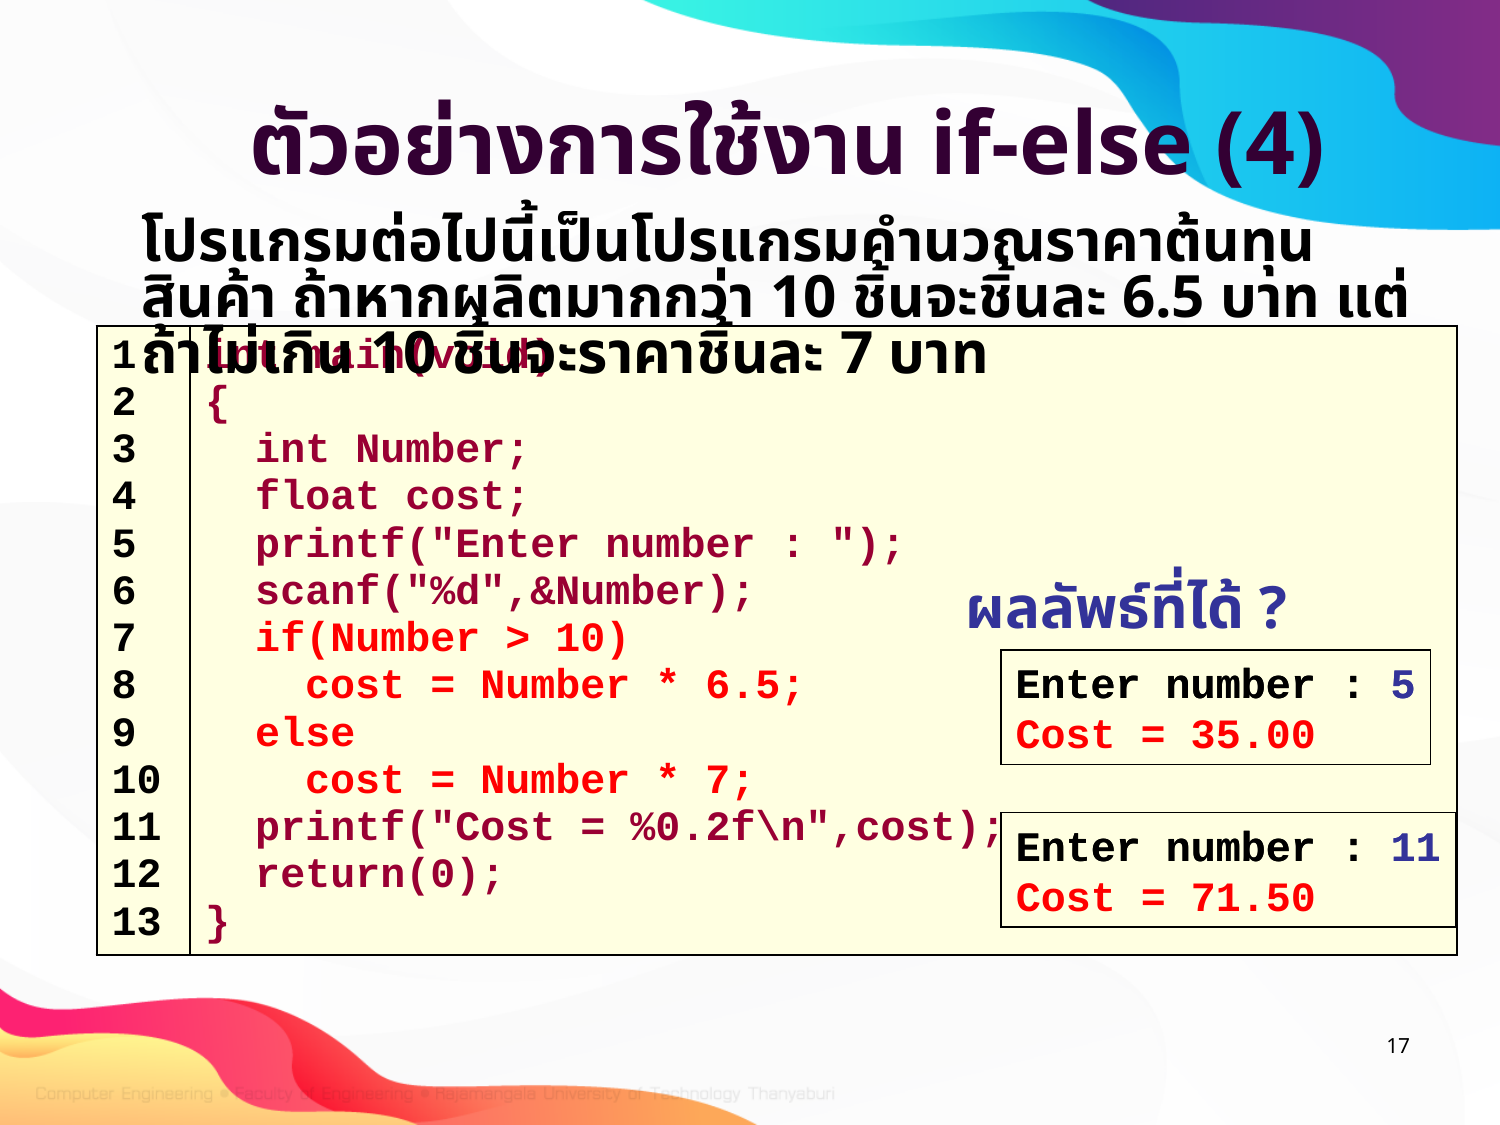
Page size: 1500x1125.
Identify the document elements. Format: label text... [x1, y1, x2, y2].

title ตัวอย่างการใช้งาน if-else (4) [150, 45, 1425, 208]
text_box Enter number : 5 Cost = 35.00 [1000, 649, 1431, 765]
table_header 1 2 3 4 5 6 7 8 9 10 11 12 13 [98, 327, 189, 954]
picture [0, 0, 1500, 1125]
slide_number 17 [1112, 1024, 1426, 1101]
table_header int main(void) { int Number; float cost; printf("Enter number : "); scanf("%d",&Number); if(Number > 10) cost = Number * 6.5; else cost = Number * 7; printf("Cost = %0.2f\n",cost); return(0); } [191, 327, 1456, 954]
text_box Enter number : 11 Cost = 71.50 [1000, 812, 1456, 928]
text_box โปรแกรมต่อไปนี้เป็นโปรแกรมคำนวณราคาต้นทุนสินค้า ถ้าหากผลิตมากกว่า 10 ชิ้นจะชิ้นละ 6.5 บาท แต่ถ้าไม่เกิน 10 ชิ้นจะราคาชิ้นละ 7 บาท [126, 208, 1442, 392]
text_box ผลลัพธ์ที่ได้ ? [951, 562, 1303, 648]
